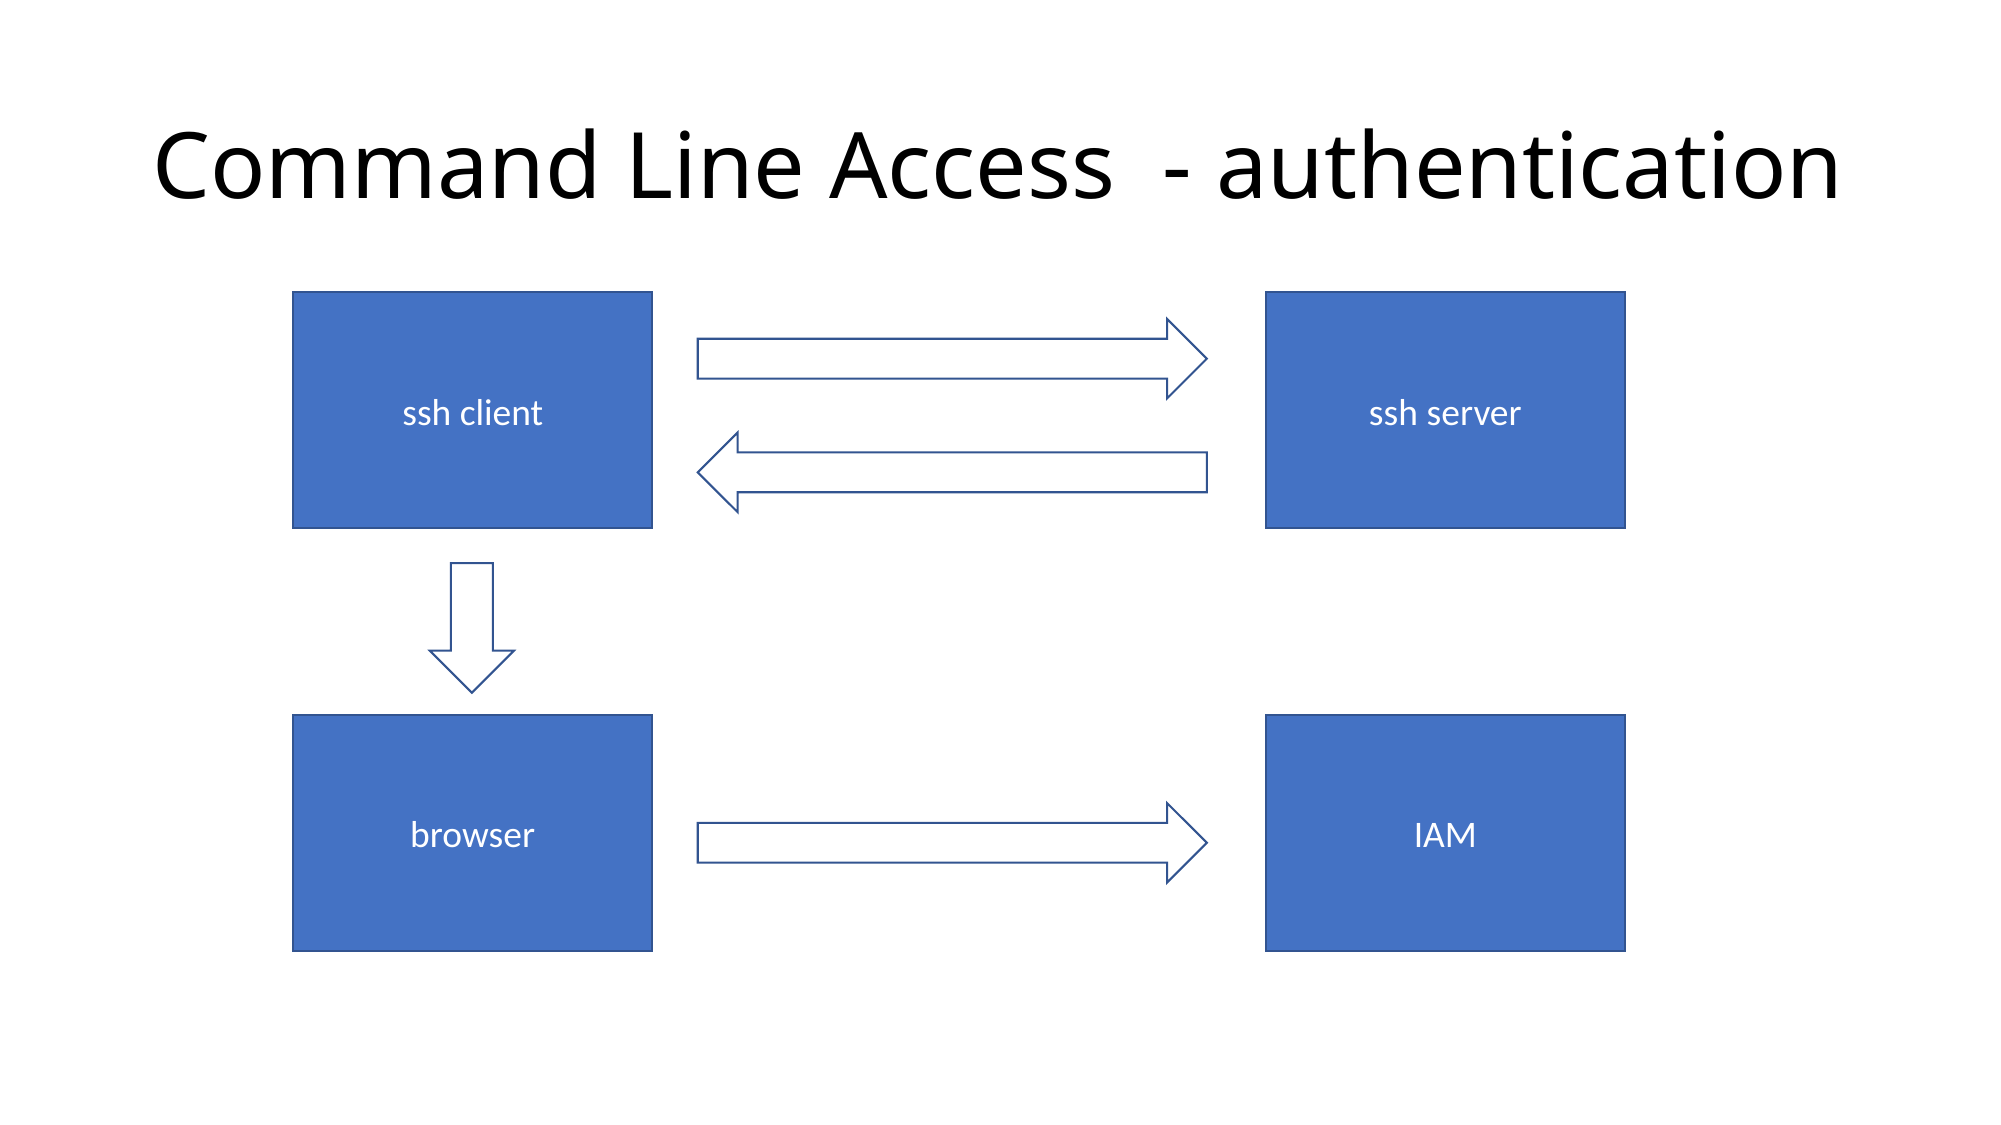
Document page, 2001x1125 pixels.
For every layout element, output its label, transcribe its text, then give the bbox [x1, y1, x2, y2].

text_box ssh server [1265, 291, 1626, 529]
text_box browser [292, 714, 653, 952]
text_box [696, 316, 1209, 401]
text_box ssh client [292, 291, 653, 529]
text_box IAM [1265, 714, 1626, 952]
title Command Line Access - authentication [137, 59, 1863, 278]
text_box [696, 430, 1208, 515]
text_box [696, 800, 1209, 886]
text_box [427, 562, 517, 695]
